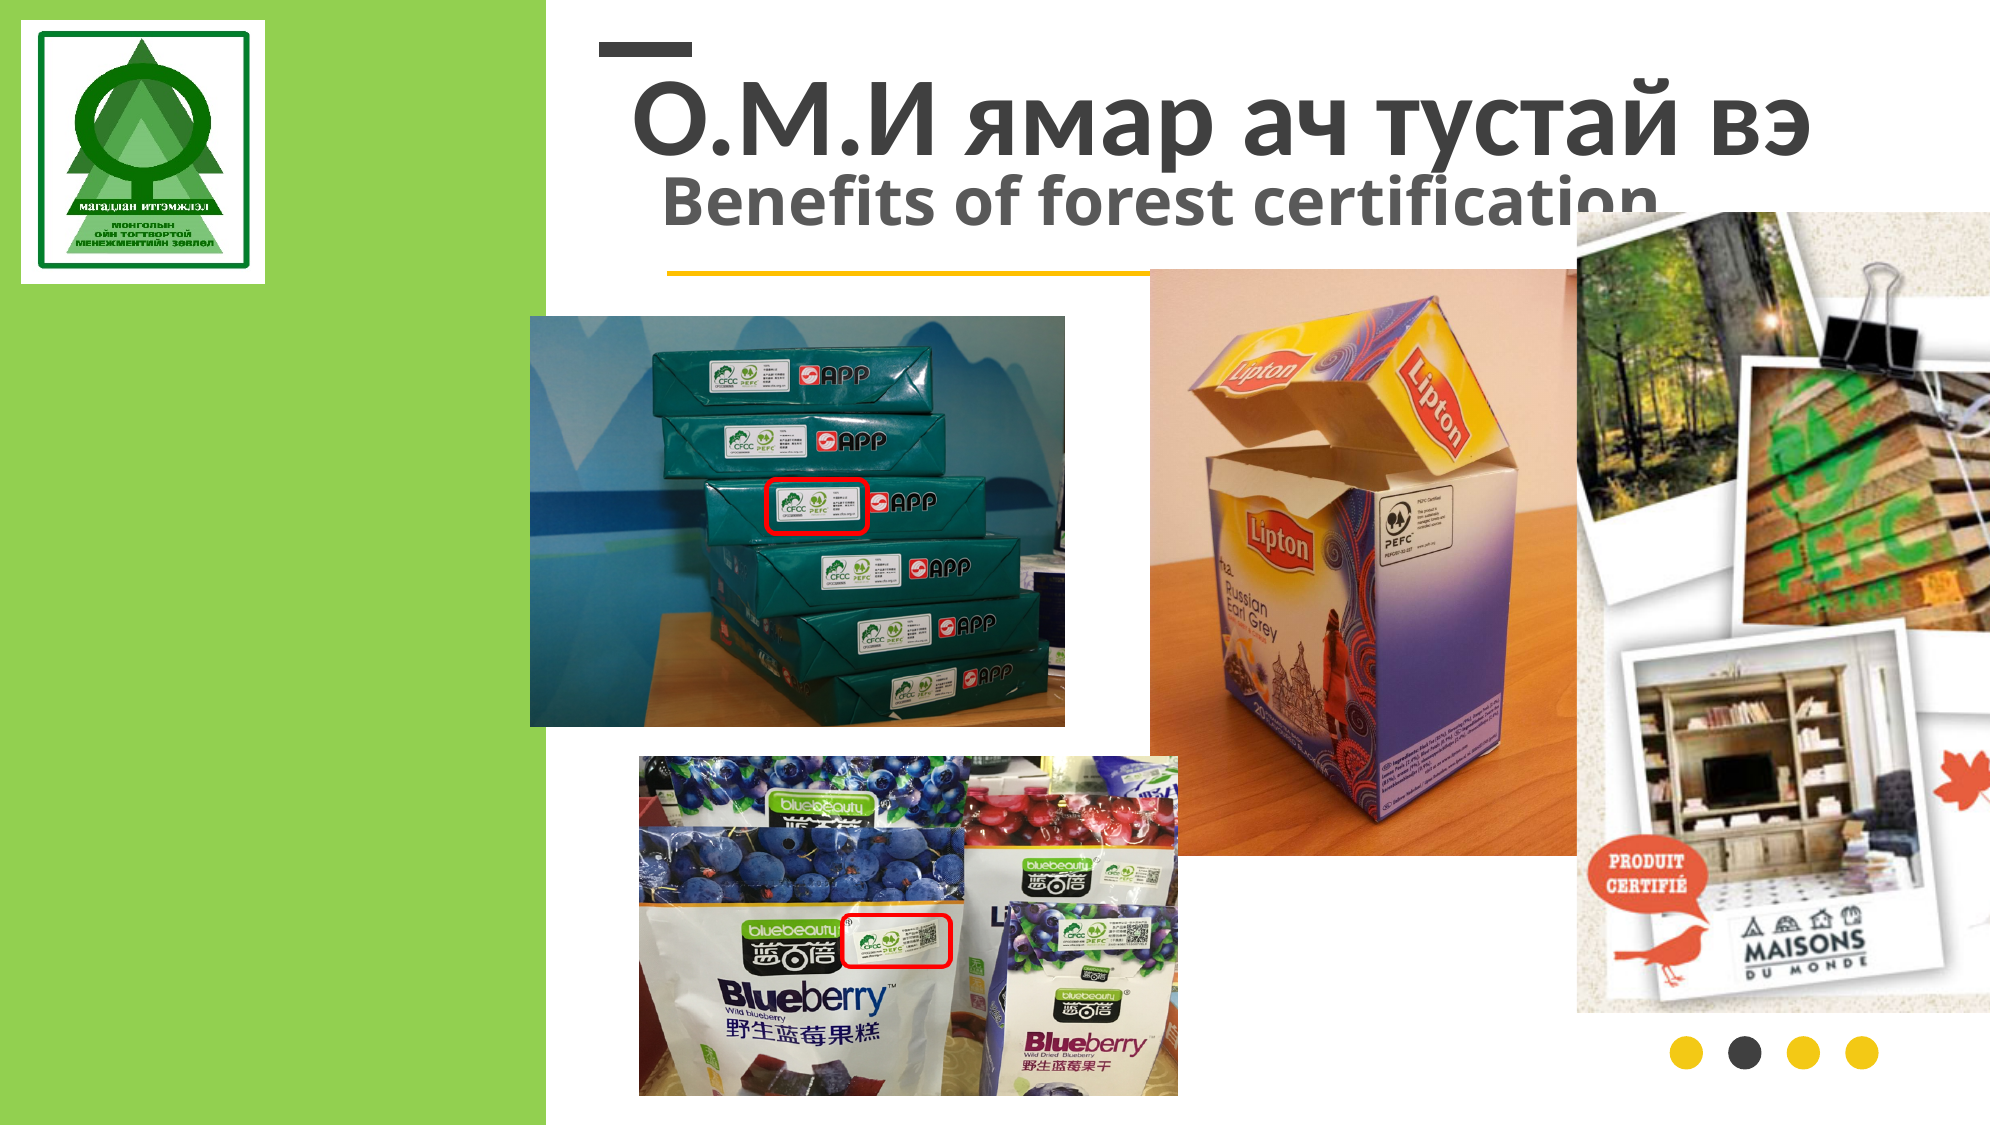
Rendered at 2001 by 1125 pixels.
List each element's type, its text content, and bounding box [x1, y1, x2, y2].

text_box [645, 151, 1869, 335]
picture [529, 316, 1065, 727]
picture [21, 20, 265, 284]
text_box О.М.И ямар ач тустай вэ [618, 36, 1846, 186]
picture [639, 212, 1990, 1096]
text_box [1669, 1036, 1879, 1070]
text_box [0, 0, 547, 1125]
